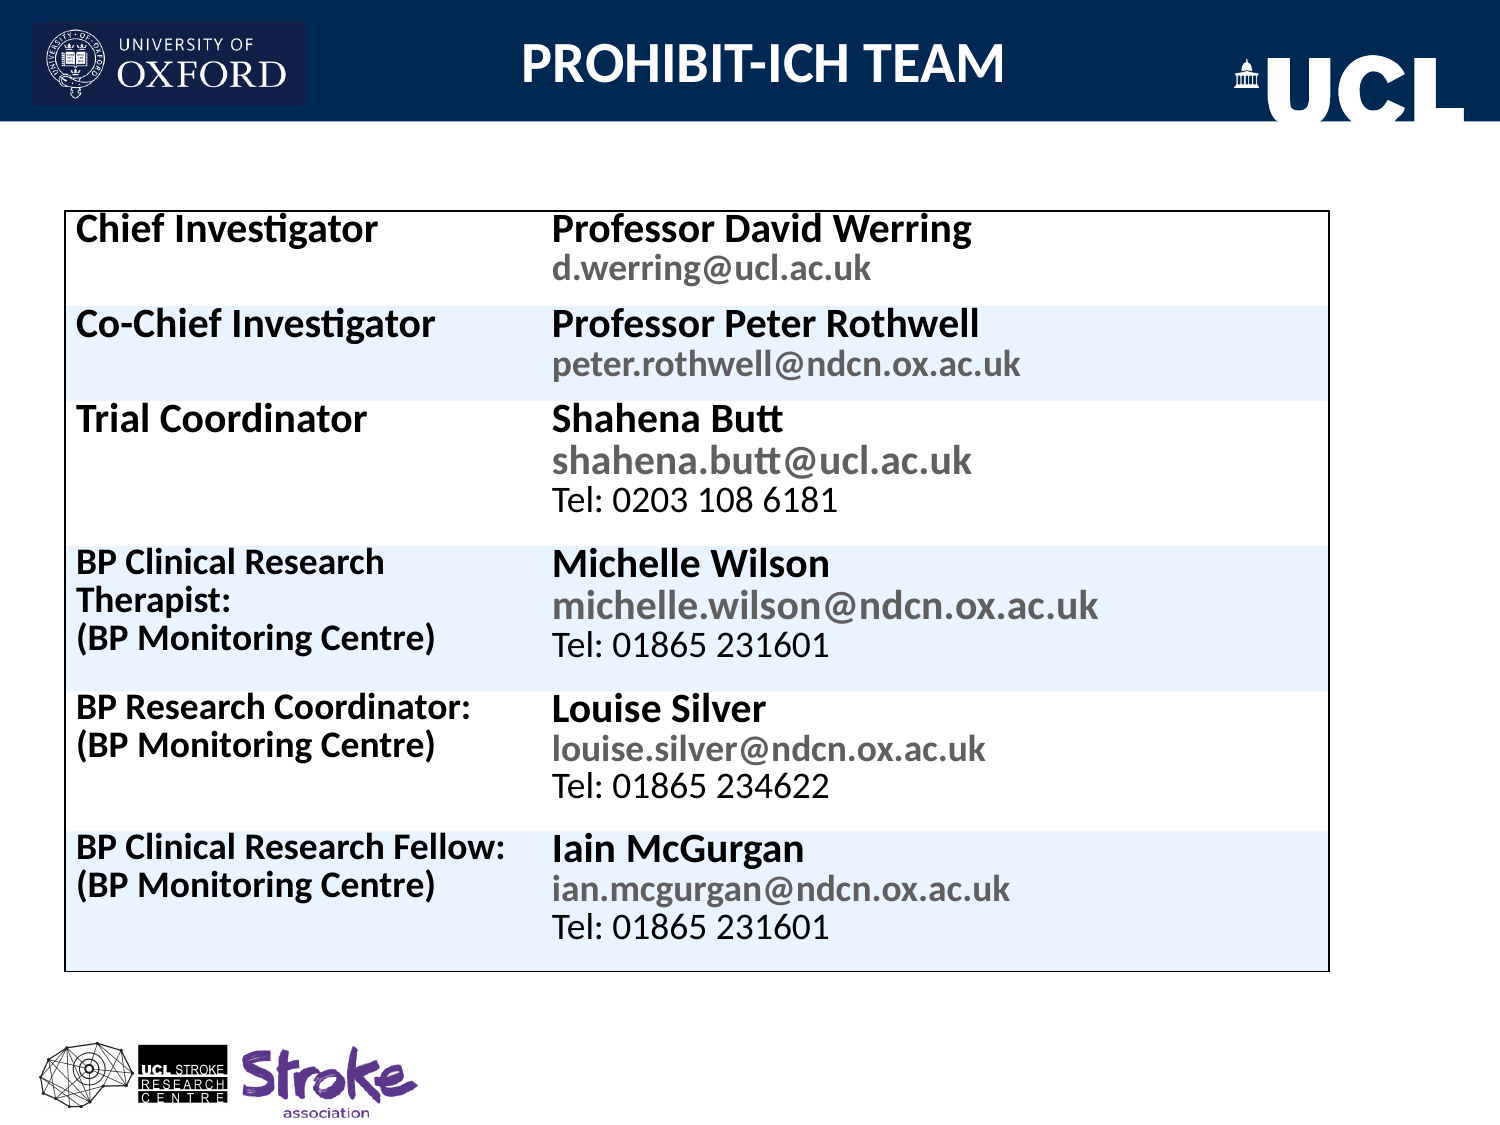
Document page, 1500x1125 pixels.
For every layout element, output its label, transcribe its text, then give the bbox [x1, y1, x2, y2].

text_box PROHIBIT-ICH TEAM [507, 17, 1022, 102]
table_cell Louise Silver louise.silver@ndcn.ox.ac.uk Tel: 01865 234622 [541, 691, 1328, 831]
table_cell Professor Peter Rothwell peter.rothwell@ndcn.ox.ac.uk [541, 306, 1328, 401]
table_cell BP Clinical Research Therapist: (BP Monitoring Centre) [66, 546, 541, 691]
table_cell BP Clinical Research Fellow: (BP Monitoring Centre) [66, 831, 541, 971]
picture [1234, 58, 1259, 88]
table_cell Co-Chief Investigator [66, 306, 541, 401]
picture [241, 1046, 418, 1118]
table_cell Trial Coordinator [66, 401, 541, 546]
picture [39, 1041, 229, 1109]
table_cell BP Research Coordinator: (BP Monitoring Centre) [66, 691, 541, 831]
table_header Professor David Werring d.werring@ucl.ac.uk [541, 212, 1328, 306]
picture [33, 22, 306, 105]
table_cell Shahena Butt shahena.butt@ucl.ac.uk Tel: 0203 108 6181 [541, 401, 1328, 546]
table_cell Michelle Wilson michelle.wilson@ndcn.ox.ac.uk Tel: 01865 231601 [541, 546, 1328, 691]
table_header Chief Investigator [66, 212, 541, 306]
table_cell Iain McGurgan ian.mcgurgan@ndcn.ox.ac.uk Tel: 01865 231601 [541, 831, 1328, 971]
